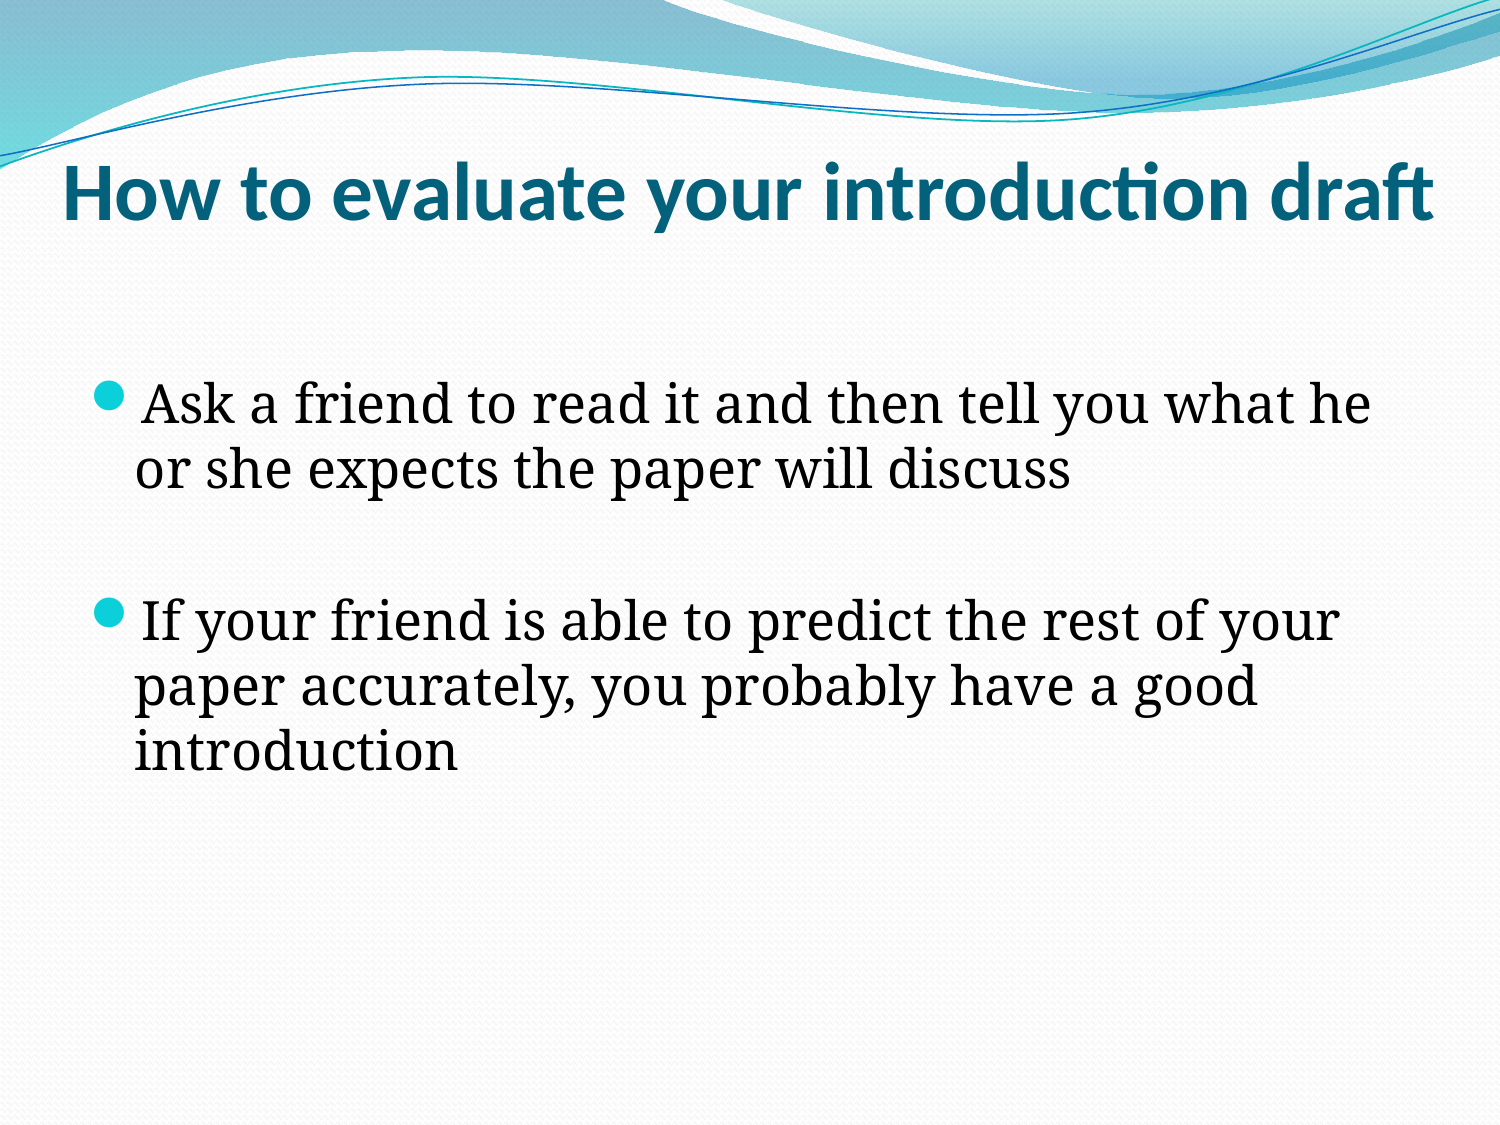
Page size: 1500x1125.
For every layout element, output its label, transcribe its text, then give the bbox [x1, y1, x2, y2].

list Ask a friend to read it and then tell you what he or she expects the paper will discuss If your friend is able to predict the rest of your paper accurately, you probably have a good introduction [75, 362, 1425, 1038]
title How to evaluate your introduction draft [62, 50, 1463, 238]
